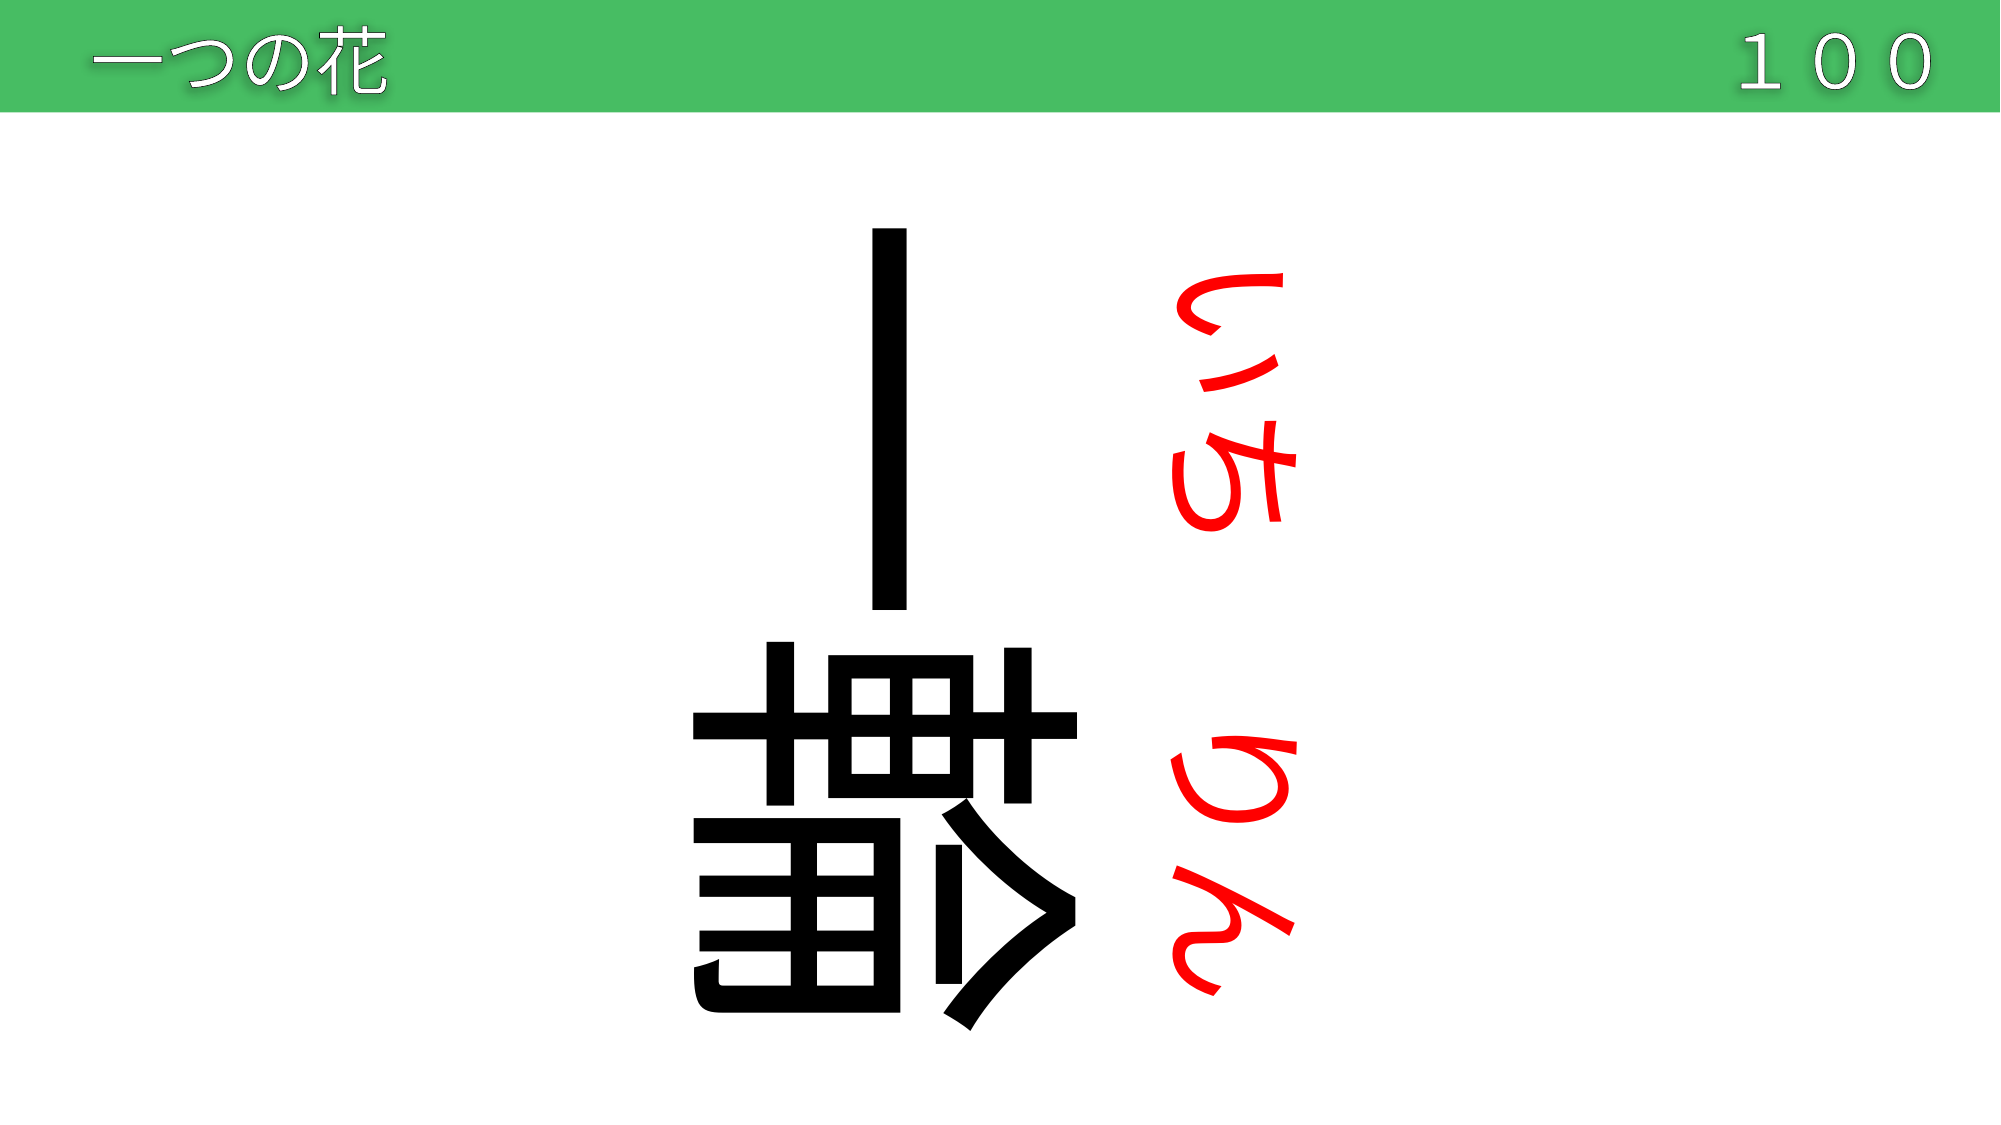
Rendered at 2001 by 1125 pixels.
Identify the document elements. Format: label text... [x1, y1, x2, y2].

text_box １００ [1707, 6, 1963, 112]
text_box [0, 0, 2000, 113]
text_box 一輪 [616, 195, 1152, 1125]
text_box いち りん [1124, 239, 1337, 1012]
text_box 一つの花 [75, 6, 1603, 112]
